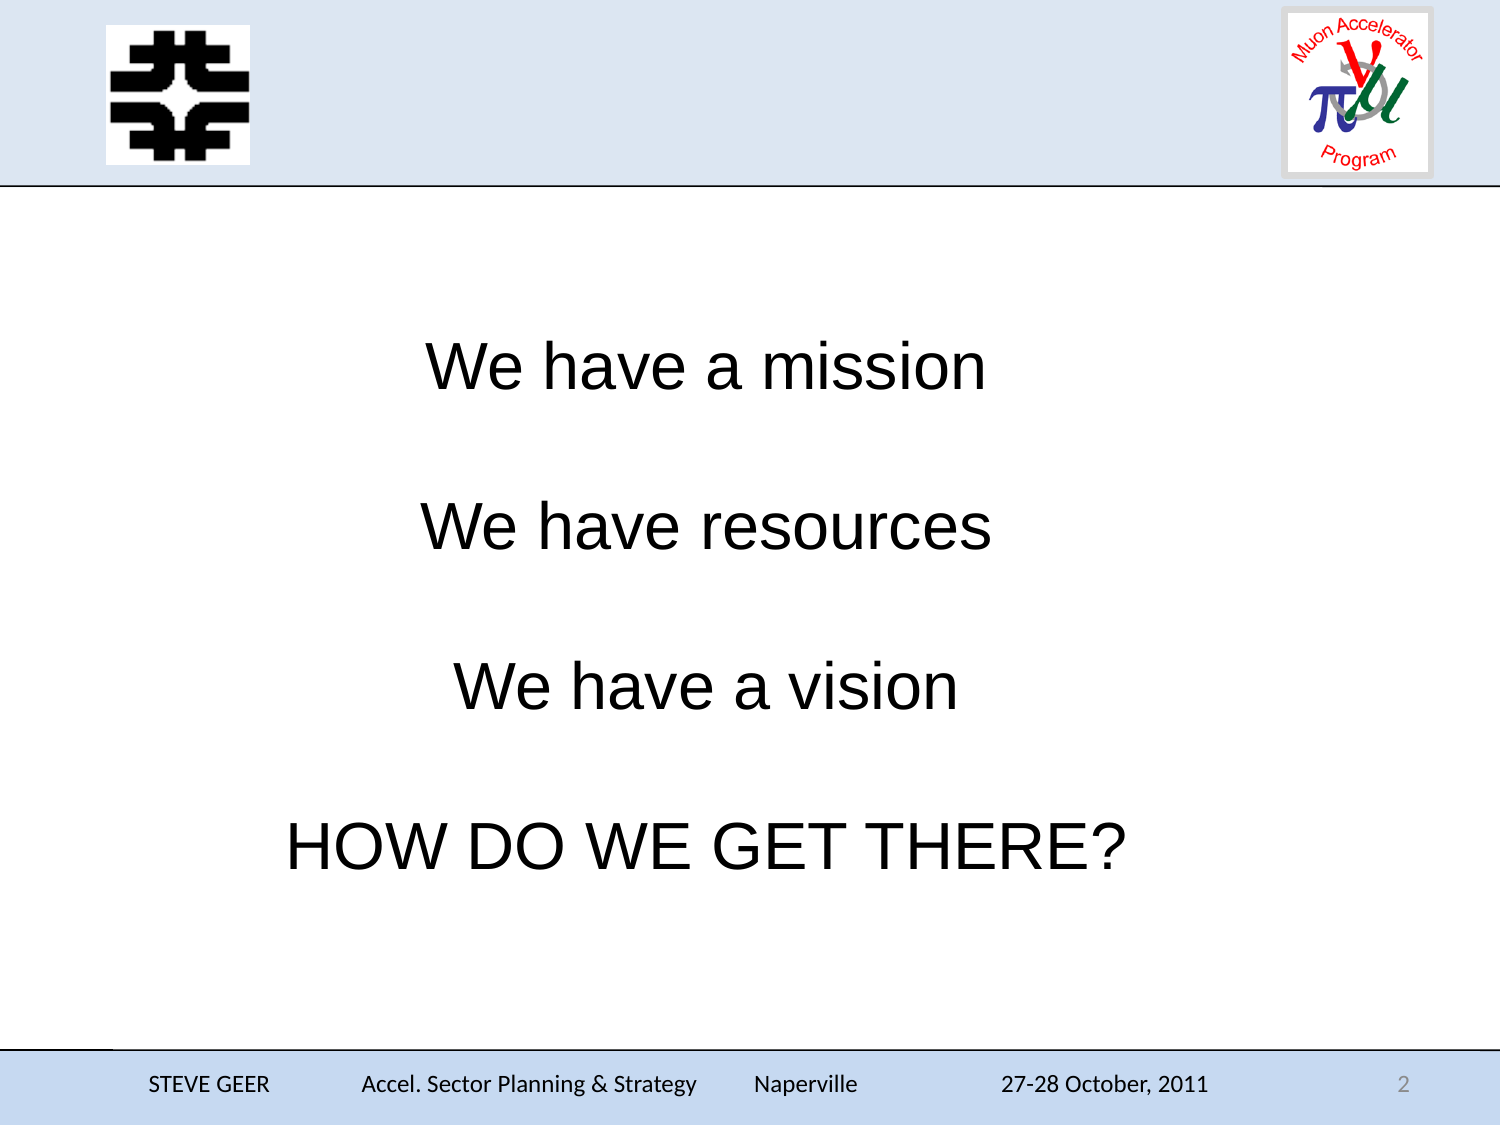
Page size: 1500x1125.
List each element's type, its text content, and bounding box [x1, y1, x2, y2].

slide_number 2 [1325, 1052, 1425, 1113]
picture [1288, 13, 1428, 172]
text_box We have a mission We have resources We have a vision HOW DO WE GET THERE? [270, 315, 1144, 891]
footer STEVE GEER Accel. Sector Planning & Strategy Naperville 27-28 October, 2011 [72, 1052, 1288, 1113]
